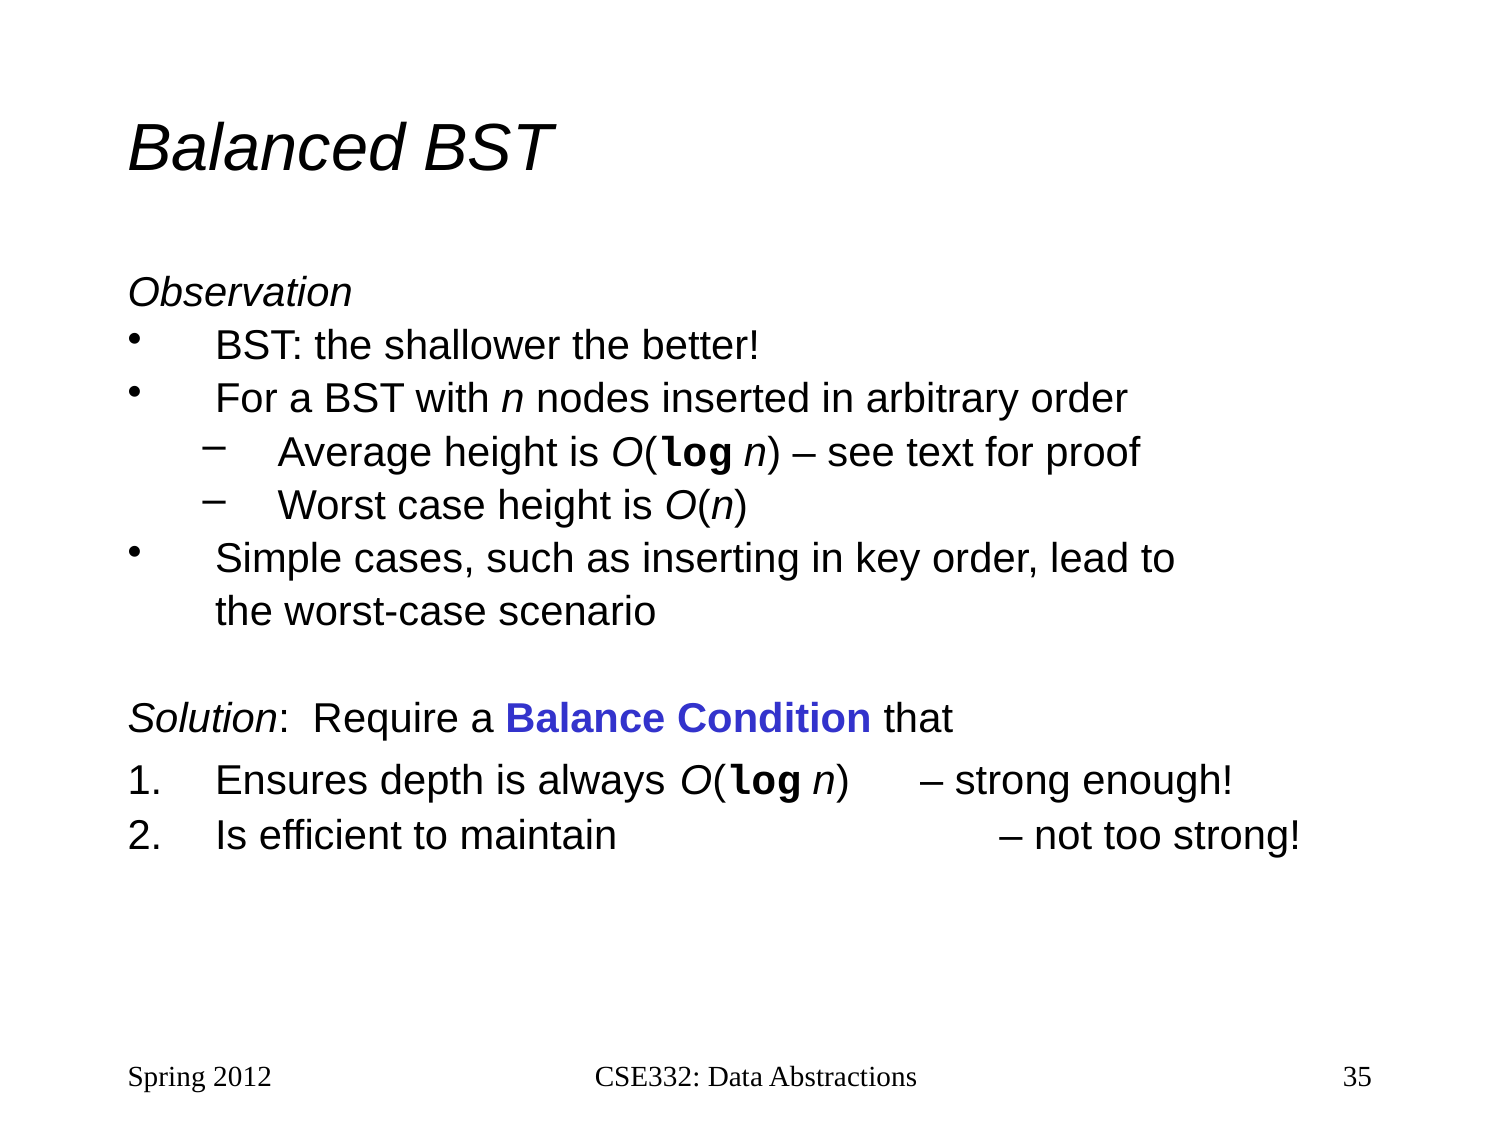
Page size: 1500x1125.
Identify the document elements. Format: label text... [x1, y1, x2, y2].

slide_number Spring 2012 [112, 1049, 426, 1125]
title Balanced BST [112, 49, 1388, 238]
slide_number 35 [1074, 1049, 1388, 1125]
list Observation BST: the shallower the better! For a BST with n nodes inserted in arbitrary order Average height is O(log n) – see text for proof Worst case height is O(n) Simple cases, such as inserting in key order, lead to the worst-case scenario Solution: Require a Balance Condition that Ensures depth is always O(log n) – strong enough! Is efficient to maintain – not too strong! [112, 262, 1388, 1001]
footer CSE332: Data Abstractions [474, 1049, 1038, 1125]
